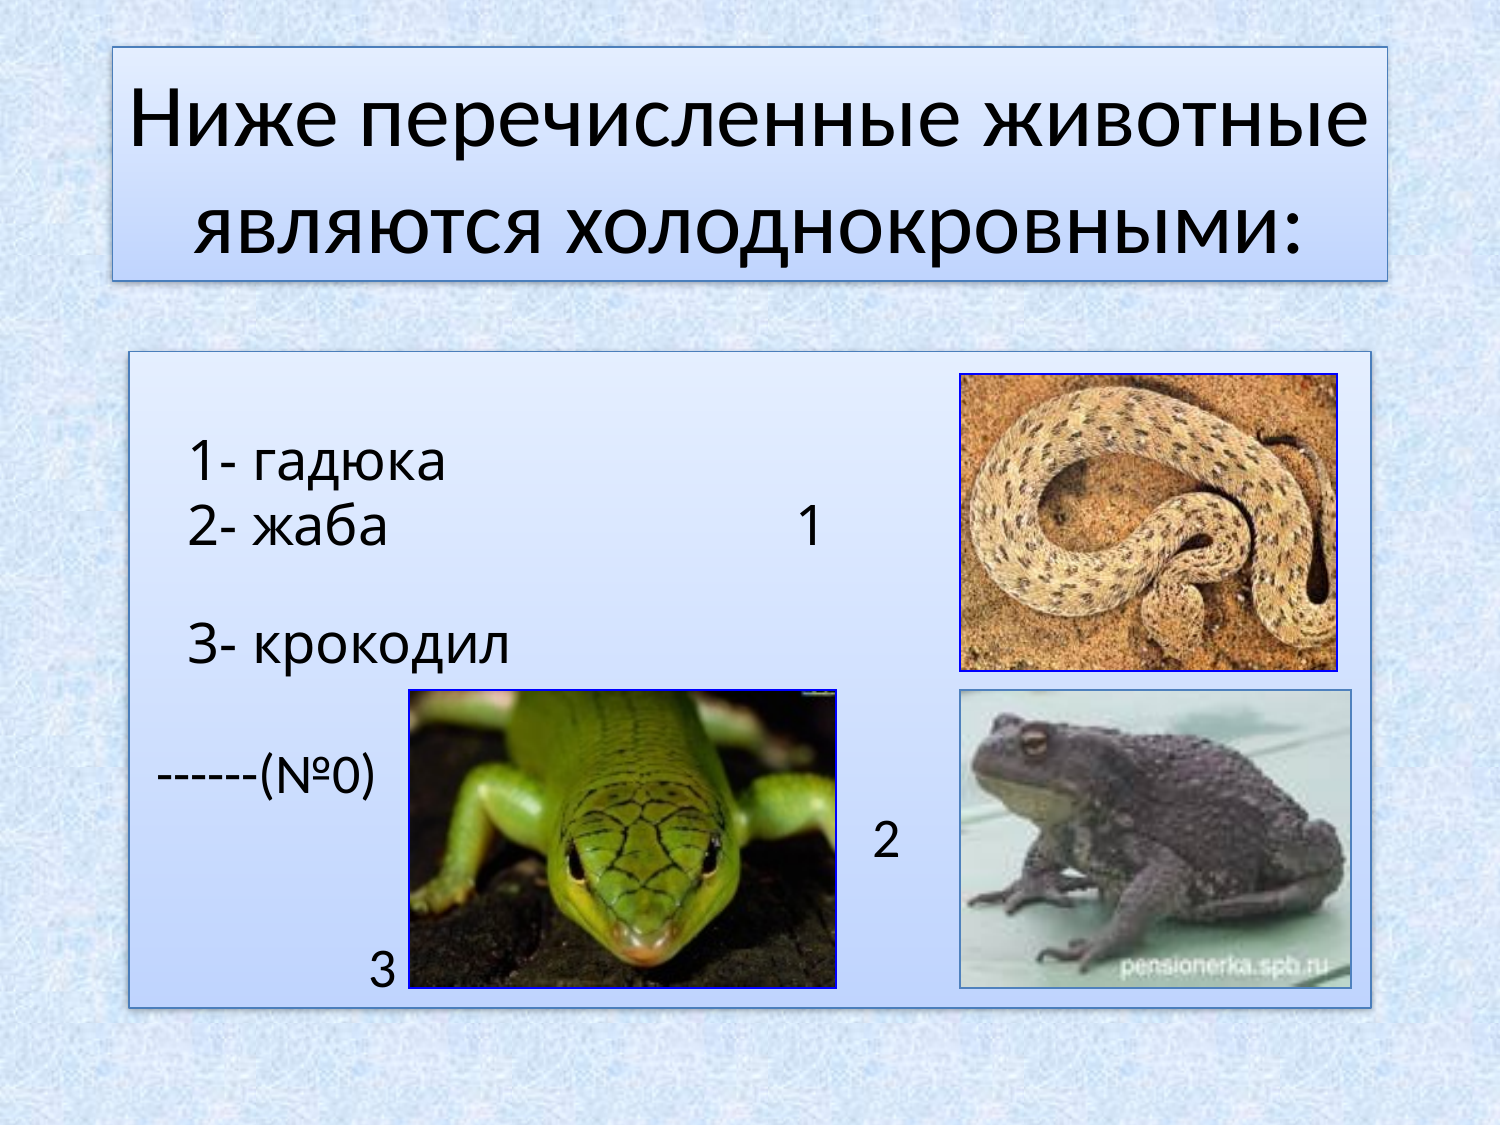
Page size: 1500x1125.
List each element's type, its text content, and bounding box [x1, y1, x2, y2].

subtitle 1- гадюка 2- жаба 1 3- крокодил ------(№0) 2 2 3 [128, 351, 1372, 1009]
title Ниже перечисленные животные являются холоднокровными: [112, 46, 1388, 282]
picture [0, 0, 1500, 1125]
